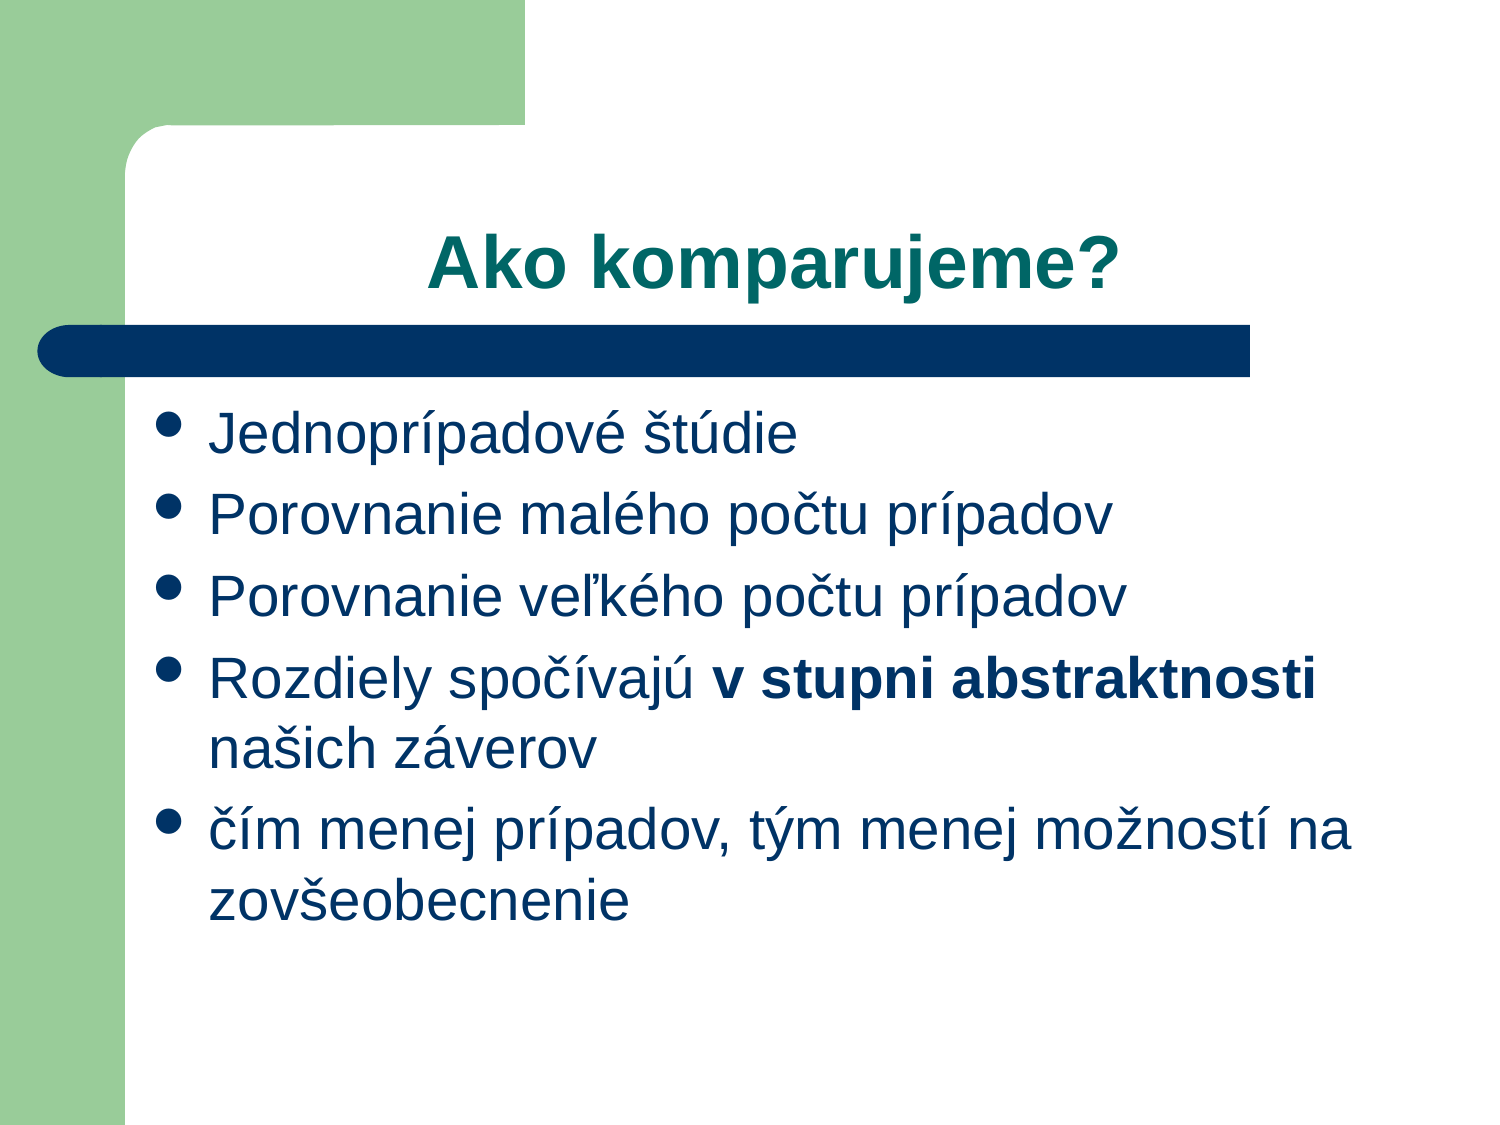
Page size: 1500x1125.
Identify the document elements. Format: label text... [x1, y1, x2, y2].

list Jednoprípadové štúdie Porovnanie malého počtu prípadov Porovnanie veľkého počtu prípadov Rozdiely spočívajú v stupni abstraktnosti našich záverov čím menej prípadov, tým menej možností na zovšeobecnenie [137, 387, 1400, 999]
title Ako komparujeme? [125, 125, 1425, 313]
